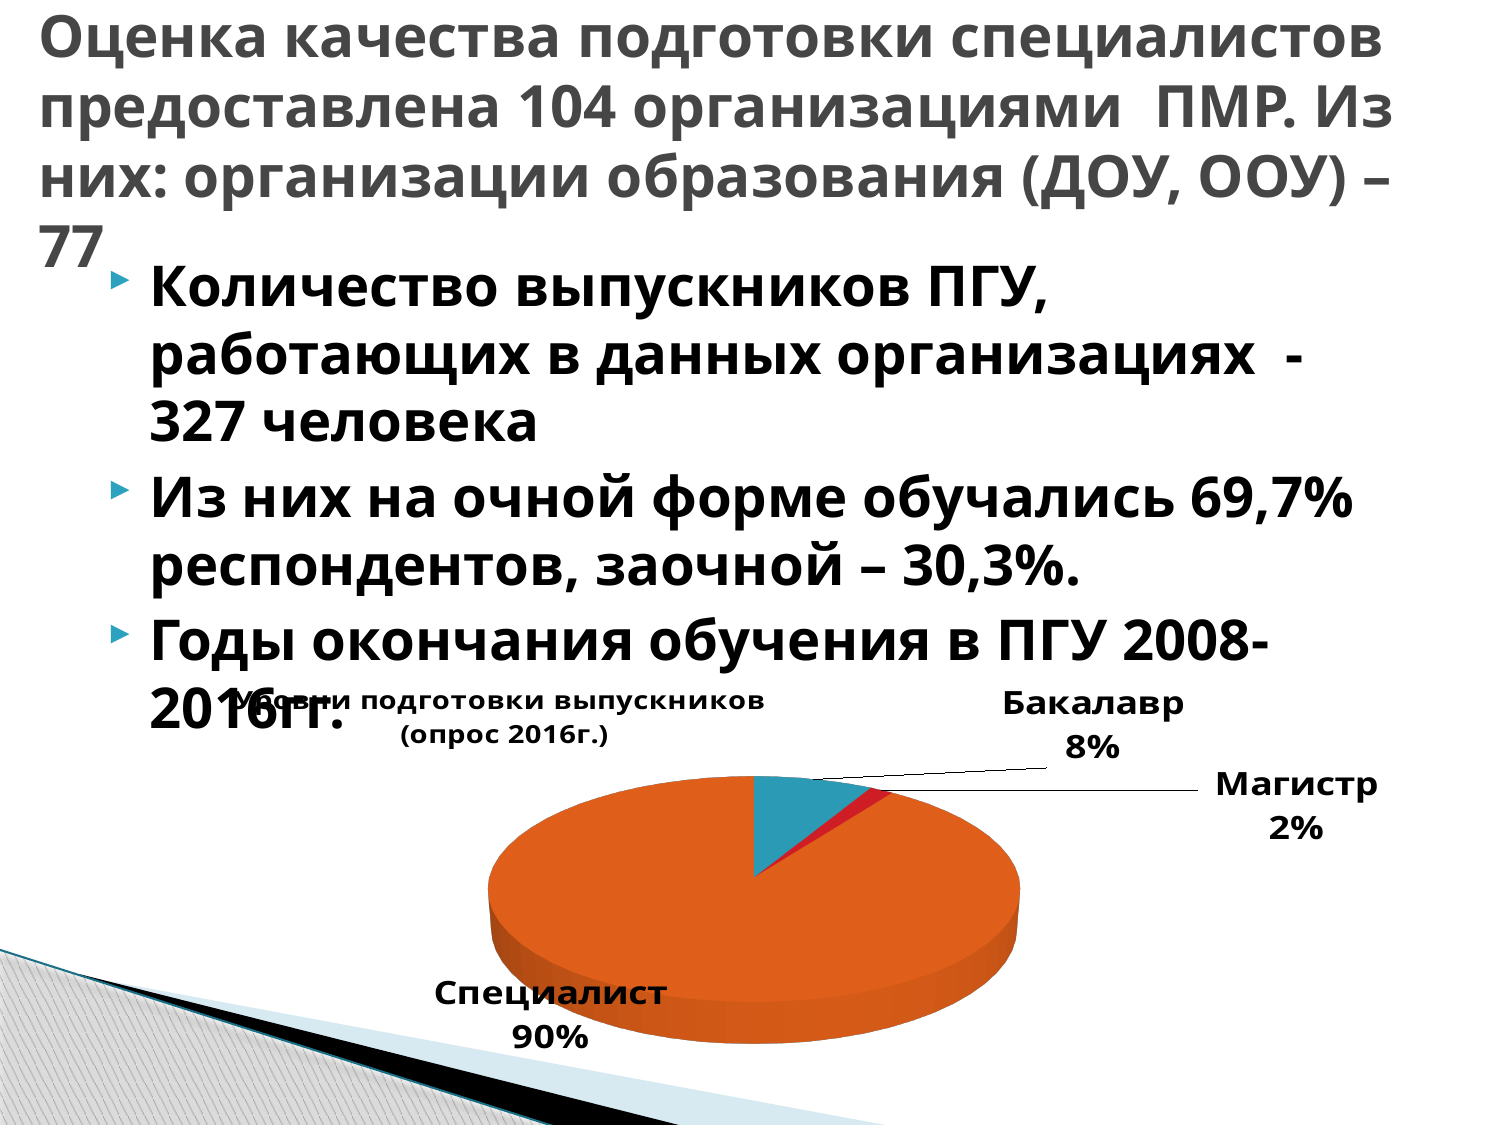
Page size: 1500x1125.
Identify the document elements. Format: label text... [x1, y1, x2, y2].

chart [0, 667, 1500, 1125]
title Оценка качества подготовки специалистов предоставлена 104 организациями ПМР. Из них: организации образования (ДОУ, ООУ) – 77 [23, 45, 1465, 233]
list Количество выпускников ПГУ, работающих в данных организациях - 327 человека Из них на очной форме обучались 69,7% респондентов, заочной – 30,3%. Годы окончания обучения в ПГУ 2008-2016гг. [75, 243, 1425, 667]
